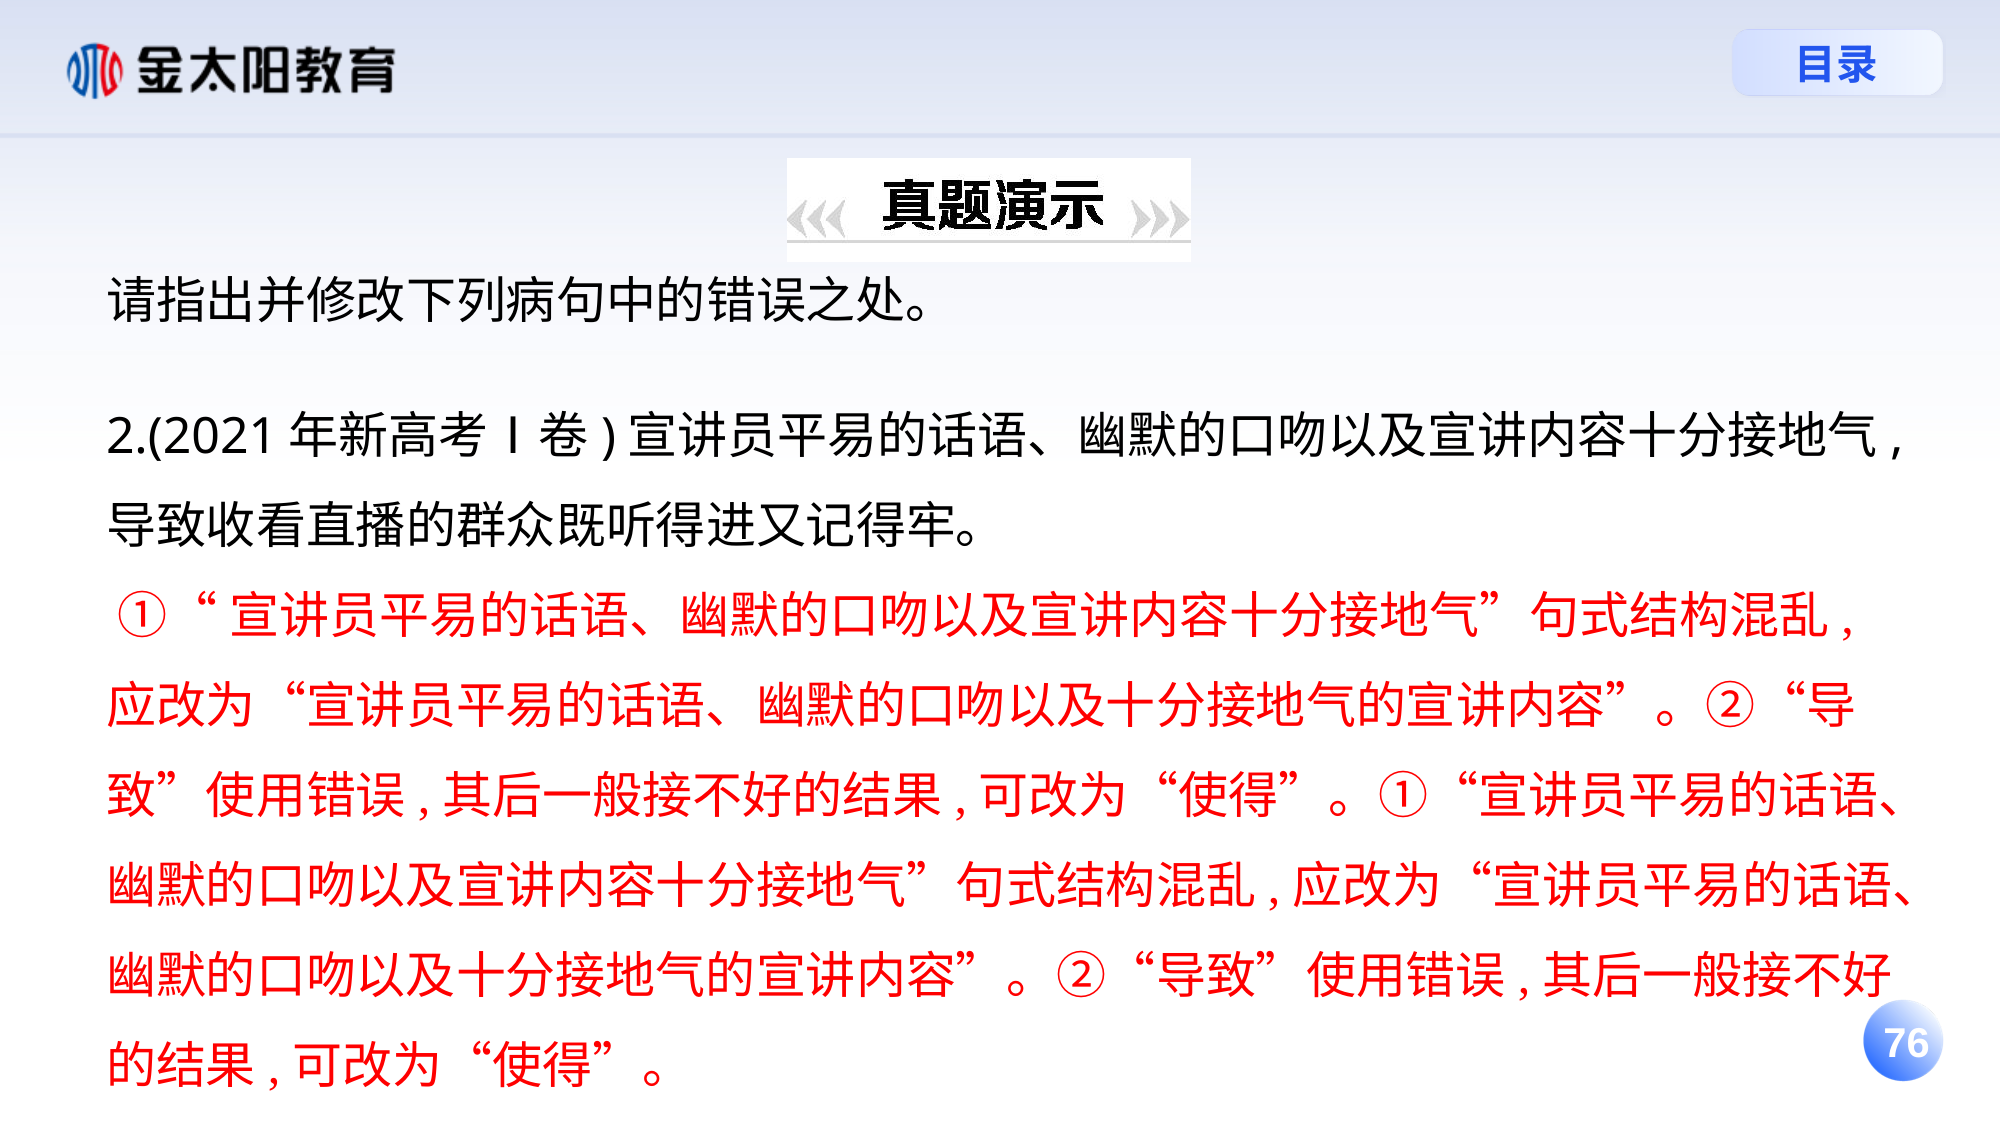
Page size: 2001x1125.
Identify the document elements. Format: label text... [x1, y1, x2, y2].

picture [0, 0, 2000, 1125]
text_box 请指出并修改下列病句中的错误之处。 2.(2021年新高考Ⅰ卷)宣讲员平易的话语、幽默的口吻以及宣讲内容十分接地气,导致收看直播的群众既听得进又记得牢。 ①“宣讲员平易的话语、幽默的口吻以及宣讲内容十分接地气”句式结构混乱,应改为“宣讲员平易的话语、幽默的口吻以及十分接地气的宣讲内容”。②“导致”使用错误,其后一般接不好的结果,可改为“使得”。①“宣讲员平易的话语、幽默的口吻以及宣讲内容十分接地气”句式结构混乱,应改为“宣讲员平易的话语、幽默的口吻以及十分接地气的宣讲内容”。②“导致”使用错误,其后一般接不好的结果,可改为“使得”。 [91, 261, 1917, 605]
